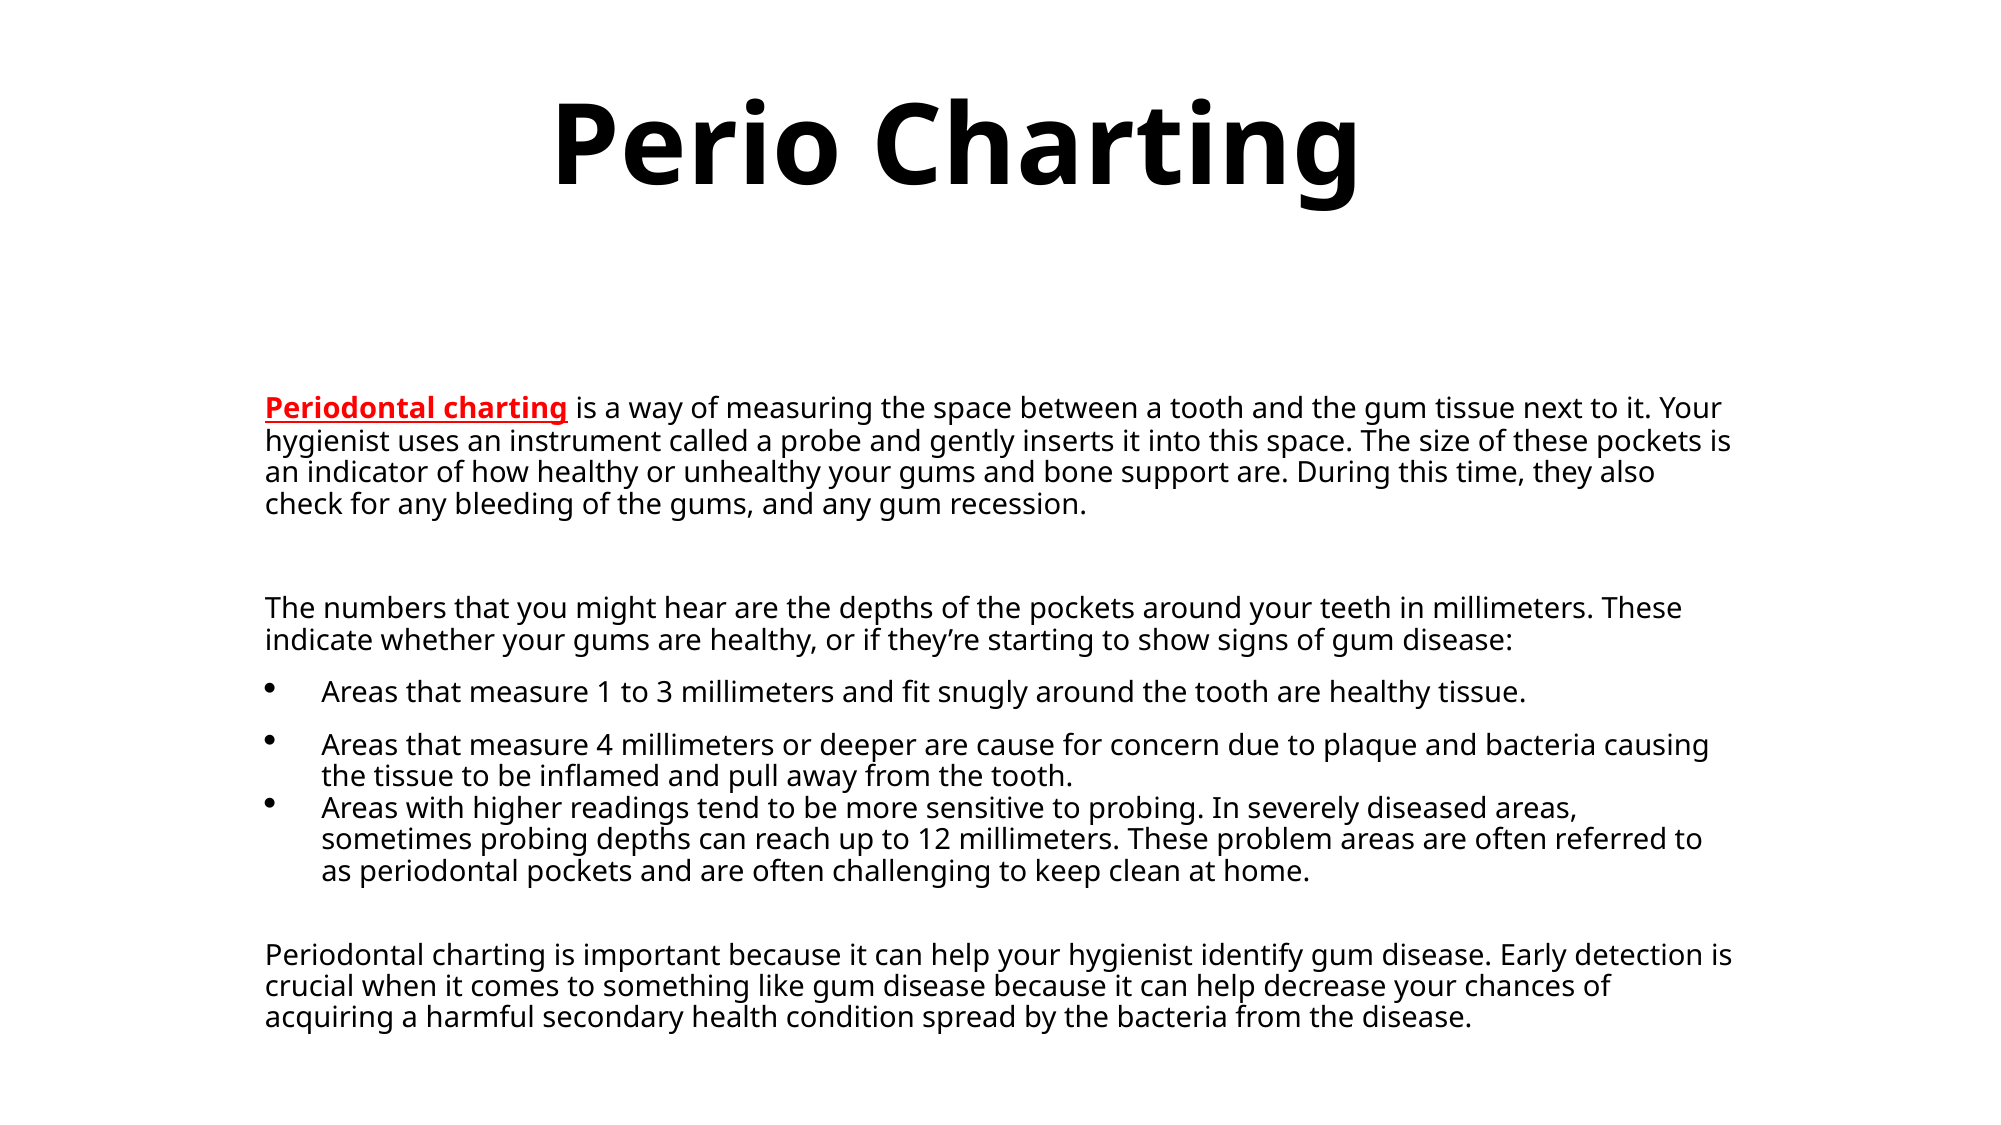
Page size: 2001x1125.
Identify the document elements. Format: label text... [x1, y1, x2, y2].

title Perio Charting [249, 17, 1750, 366]
subtitle Periodontal charting is a way of measuring the space between a tooth and the gum tissue next to it. Your hygienist uses an instrument called a probe and gently inserts it into this space. The size of these pockets is an indicator of how healthy or unhealthy your gums and bone support are. During this time, they also check for any bleeding of the gums, and any gum recession. The numbers that you might hear are the depths of the pockets around your teeth in millimeters. These indicate whether your gums are healthy, or if they’re starting to show signs of gum disease: Areas that measure 1 to 3 millimeters and fit snugly around the tooth are healthy tissue. Areas that measure 4 millimeters or deeper are cause for concern due to plaque and bacteria causing the tissue to be inflamed and pull away from the tooth. Areas with higher readings tend to be more sensitive to probing. In severely diseased areas, sometimes probing depths can reach up to 12 millimeters. These problem areas are often referred to as periodontal pockets and are often challenging to keep clean at home. Periodontal charting is important because it can help your hygienist identify gum disease. Early detection is crucial when it comes to something like gum disease because it can help decrease your chances of acquiring a harmful secondary health condition spread by the bacteria from the disease. [249, 382, 1750, 1108]
